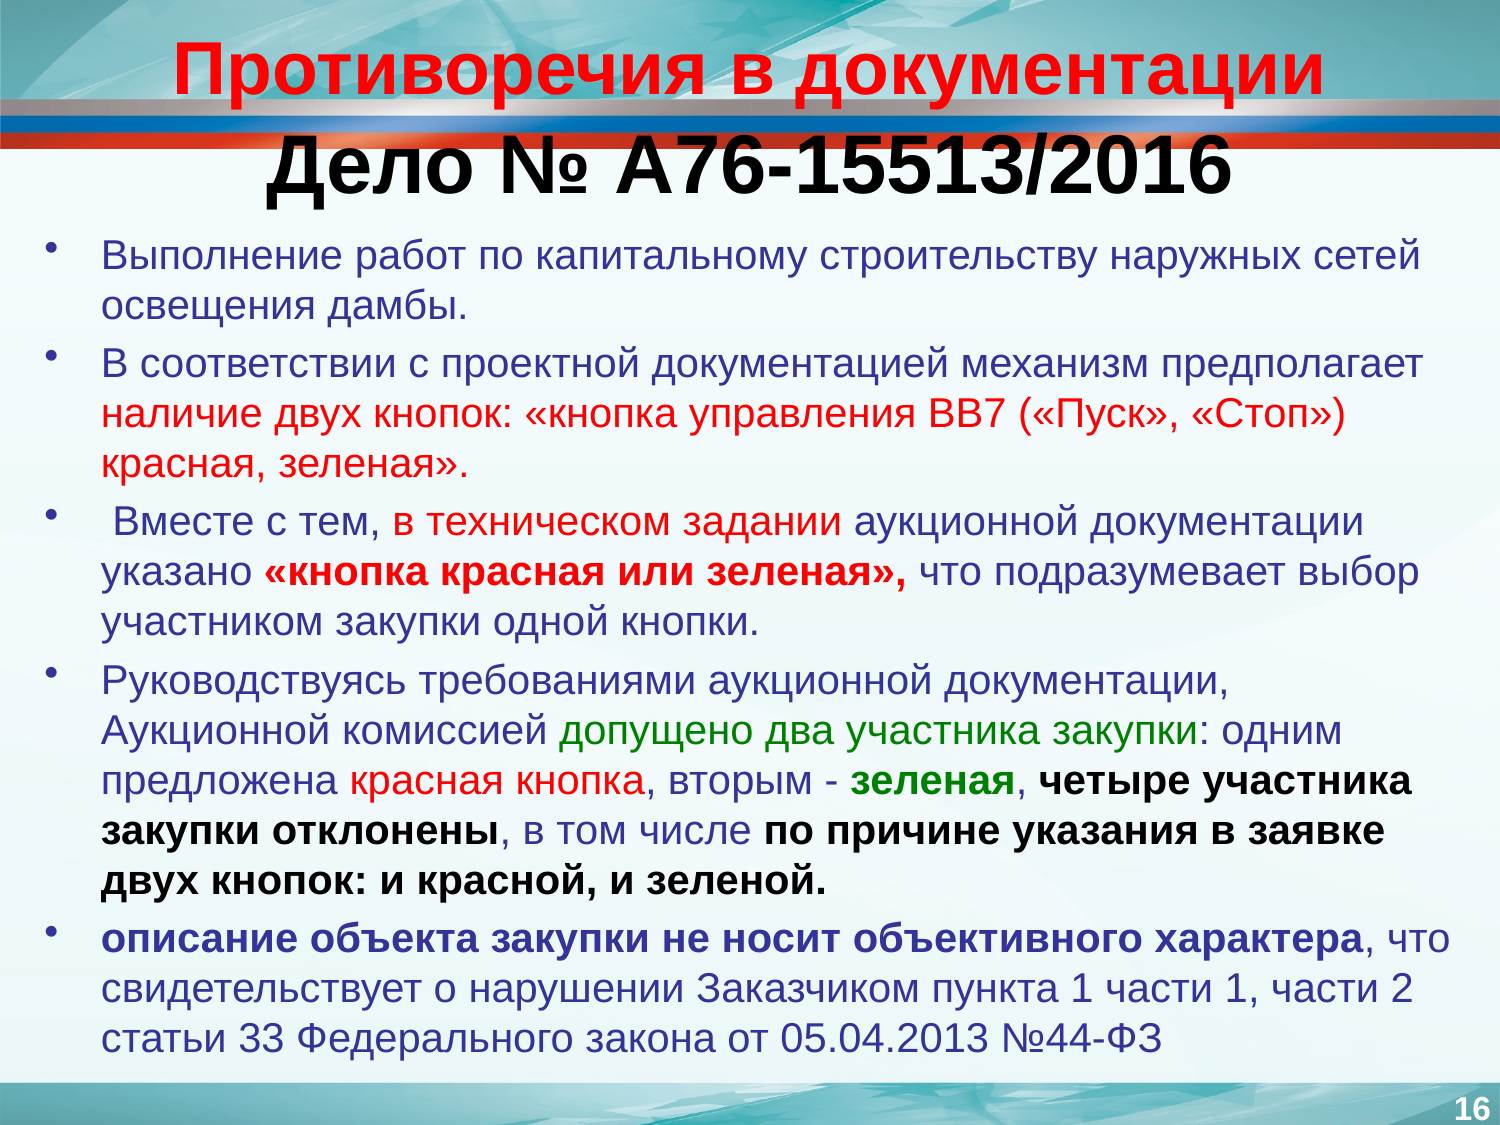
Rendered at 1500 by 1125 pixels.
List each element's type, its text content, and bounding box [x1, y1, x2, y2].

list Выполнение работ по капитальному строительству наружных сетей освещения дамбы. В соответствии с проектной документацией механизм предполагает наличие двух кнопок: «кнопка управления ВВ7 («Пуск», «Стоп») красная, зеленая». Вместе с тем, в техническом задании аукционной документации указано «кнопка красная или зеленая», что подразумевает выбор участником закупки одной кнопки. Руководствуясь требованиями аукционной документации, Аукционной комиссией допущено два участника закупки: одним предложена красная кнопка, вторым - зеленая, четыре участника закупки отклонены, в том числе по причине указания в заявке двух кнопок: и красной, и зеленой. описание объекта закупки не носит объективного характера, что свидетельствует о нарушении Заказчиком пункта 1 части 1, части 2 статьи 33 Федерального закона от 05.04.2013 №44-ФЗ [29, 219, 1471, 1006]
title Противоречия в документации Дело № А76-15513/2016 [74, 44, 1426, 185]
picture [0, 0, 1500, 1125]
slide_number 16 [1155, 1079, 1500, 1125]
